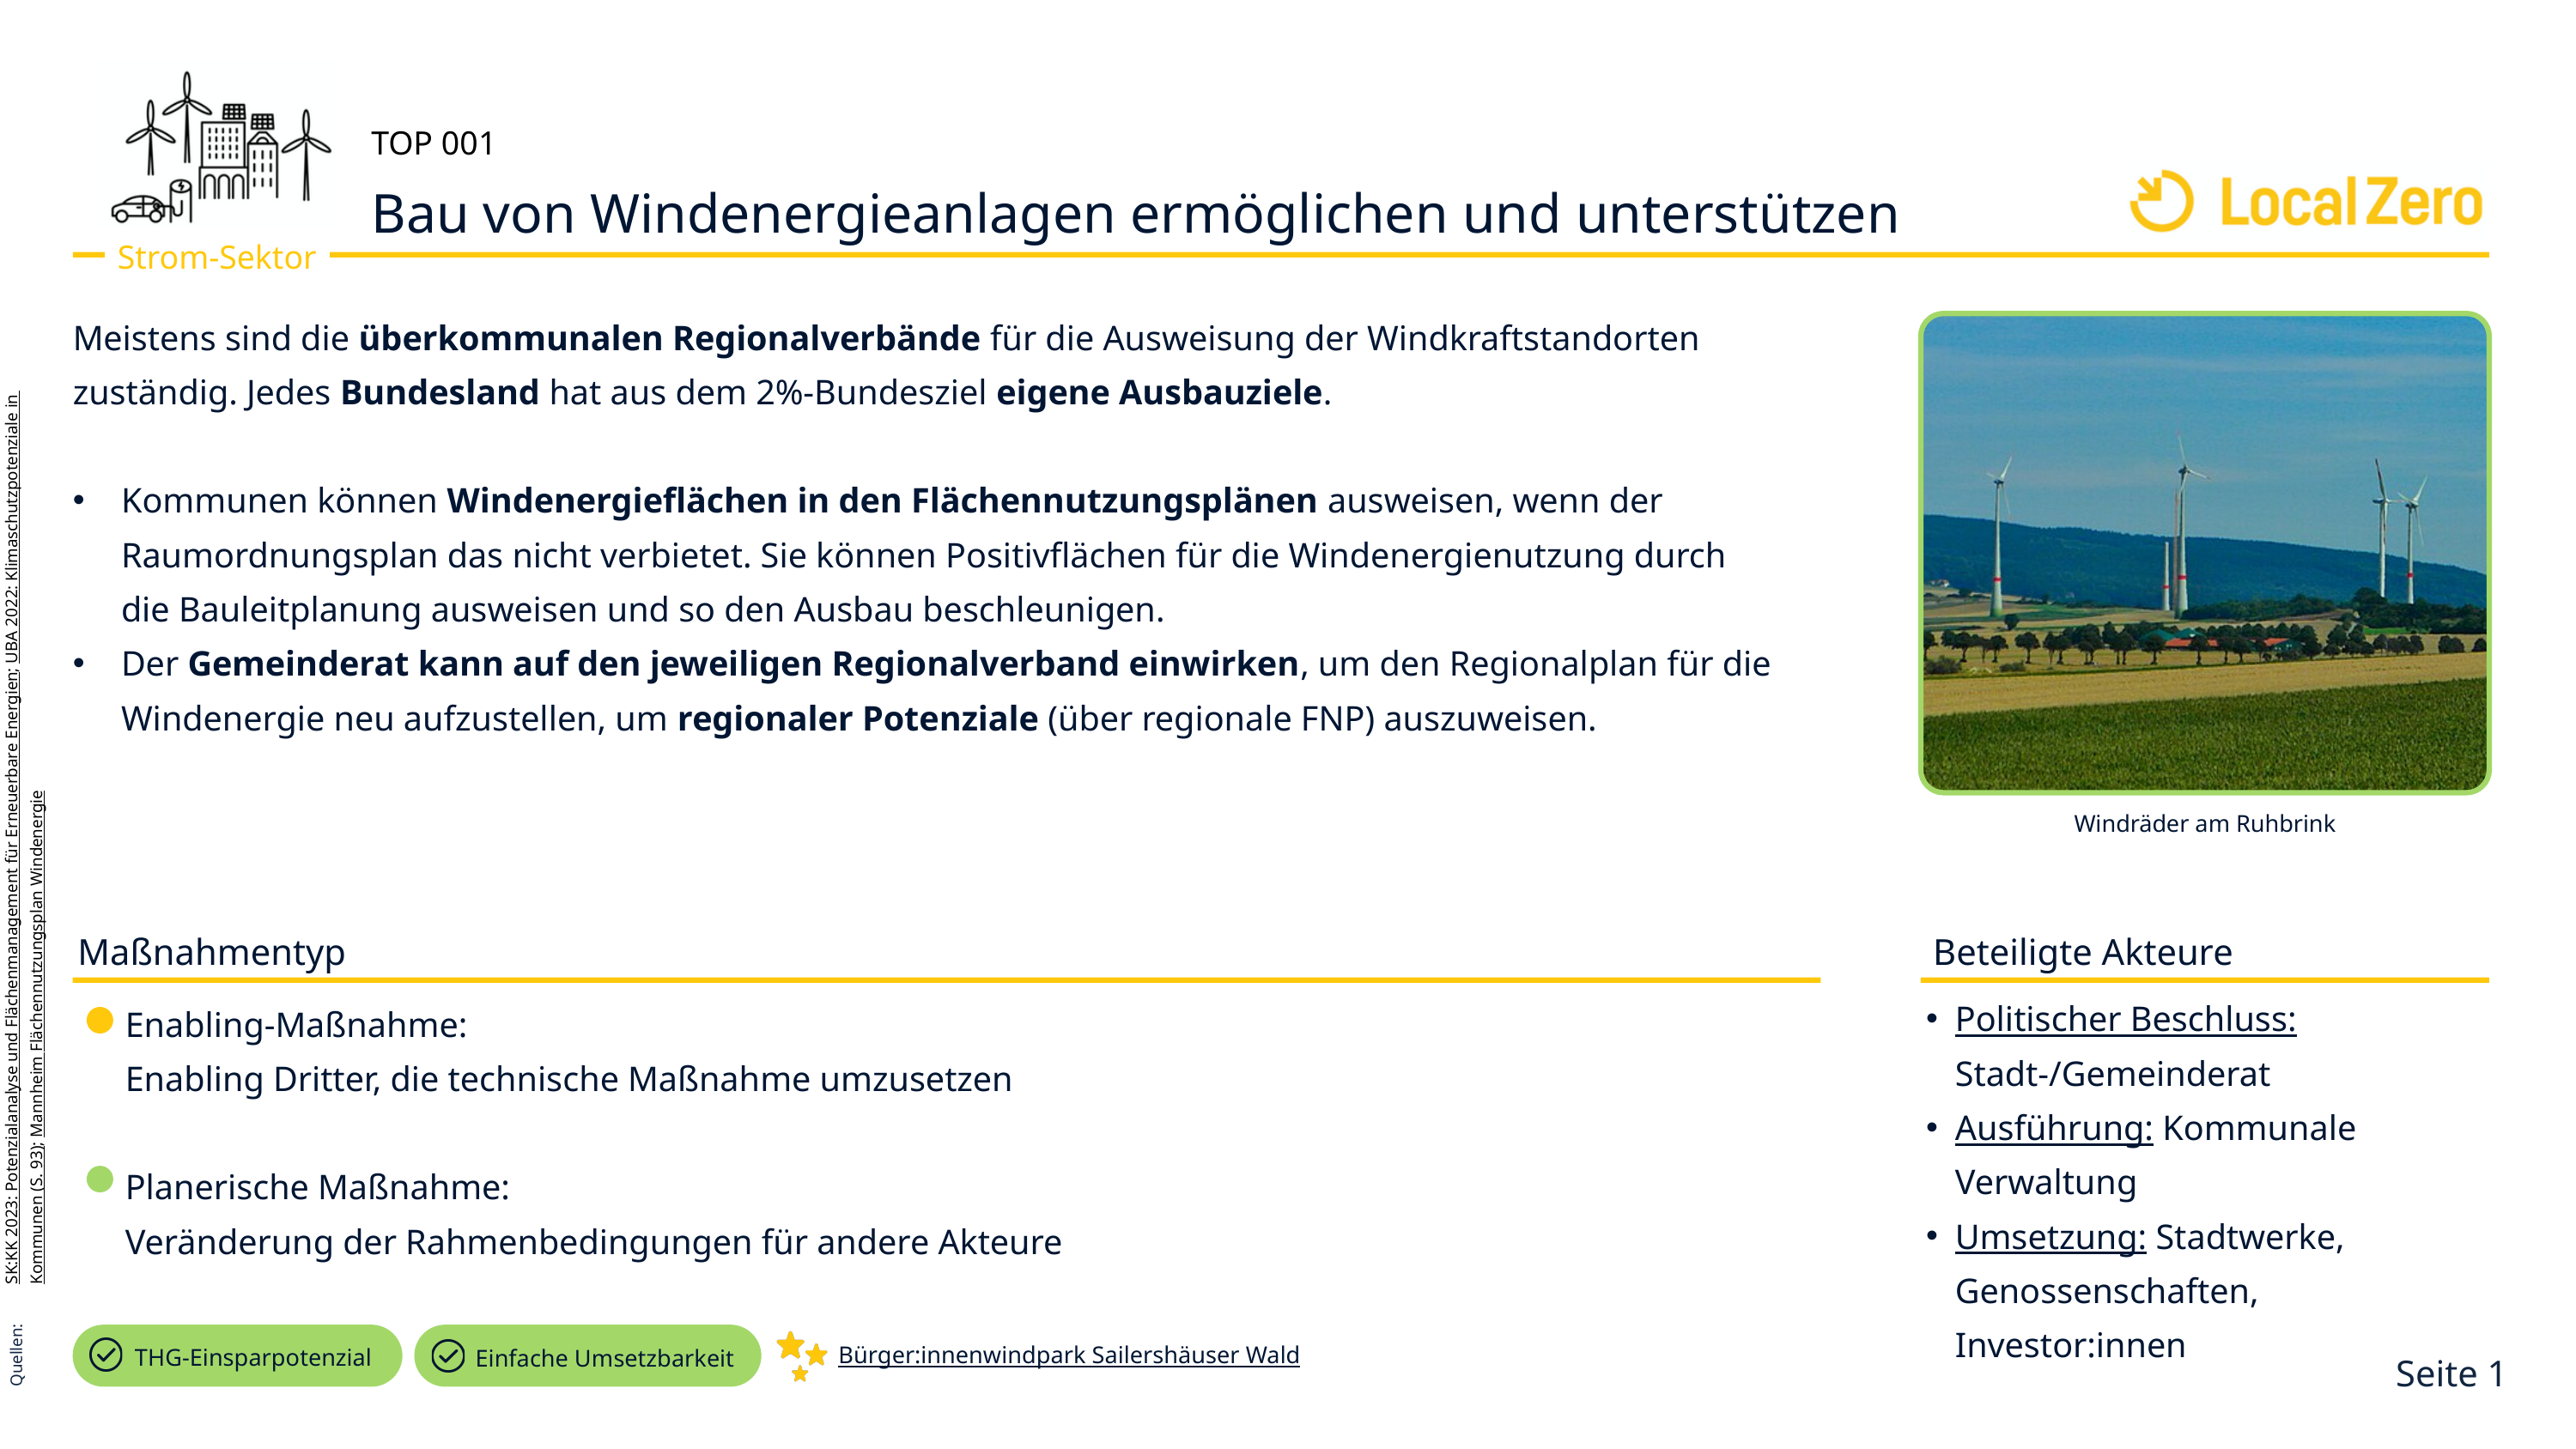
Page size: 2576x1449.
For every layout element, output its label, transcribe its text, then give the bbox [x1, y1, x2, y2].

text_box Beteiligte Akteure [1922, 922, 2245, 973]
text_box Seite 1 [2394, 1343, 2508, 1394]
text_box Politischer Beschluss: Stadt-/Gemeinderat Ausführung: Kommunale Verwaltung Umsetzung: Stadtwerke, Genossenschaften, Investor:innen [1897, 984, 2489, 1365]
text_box [95, 60, 339, 228]
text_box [86, 1006, 114, 1034]
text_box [0, 319, 48, 1387]
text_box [414, 1324, 762, 1387]
text_box Meistens sind die überkommunalen Regionalverbände für die Ausweisung der Windkraftstandorten zuständig. Jedes Bundesland hat aus dem 2%-Bundesziel eigene Ausbauziele. Kommunen können Windenergieflächen in den Flächennutzungsplänen ausweisen, wenn der Raumordnungsplan das nicht verbietet. Sie können Positivflächen für die Windenergienutzung durch die Bauleitplanung ausweisen und so den Ausbau beschleunigen. Der Gemeinderat kann auf den jeweiligen Regionalverband einwirken, um den Regionalplan für die Windenergie neu aufzustellen, um regionaler Potenziale (über regionale FNP) auszuweisen. [72, 302, 1777, 738]
picture [769, 1324, 835, 1390]
text_box Enabling-Maßnahme: Enabling Dritter, die technische Maßnahme umzusetzen Planerische Maßnahme: Veränderung der Rahmenbedingungen für andere Akteure [125, 989, 1753, 1262]
text_box [2123, 162, 2489, 240]
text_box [104, 227, 331, 276]
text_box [371, 116, 2047, 240]
text_box Maßnahmentyp [72, 922, 351, 973]
text_box Bürger:innenwindpark Sailershäuser Wald [839, 1339, 1315, 1373]
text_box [86, 1165, 114, 1193]
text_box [72, 1324, 403, 1387]
text_box Windräder am Ruhbrink [1920, 804, 2489, 838]
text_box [1920, 312, 2490, 793]
